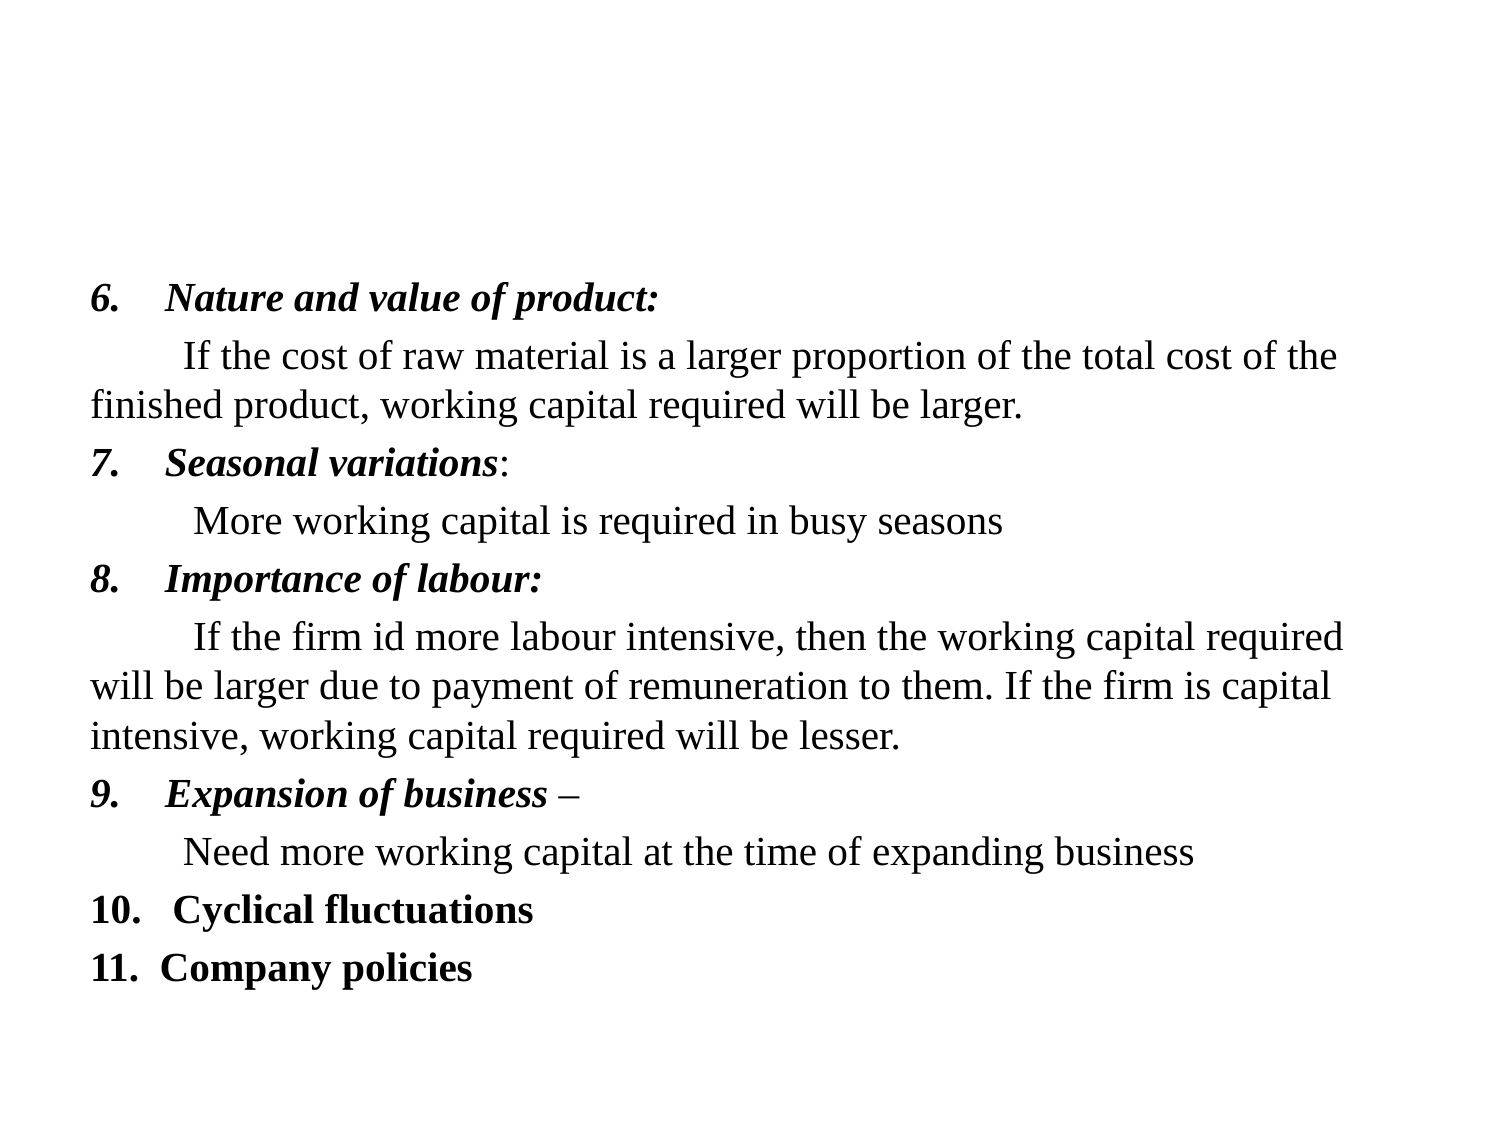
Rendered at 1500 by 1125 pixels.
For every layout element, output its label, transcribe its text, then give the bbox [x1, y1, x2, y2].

list Nature and value of product: If the cost of raw material is a larger proportion of the total cost of the finished product, working capital required will be larger. Seasonal variations: More working capital is required in busy seasons  Importance of labour: If the firm id more labour intensive, then the working capital required will be larger due to payment of remuneration to them. If the firm is capital intensive, working capital required will be lesser. Expansion of business – Need more working capital at the time of expanding business 10. Cyclical fluctuations 11. Company policies [75, 262, 1425, 1005]
